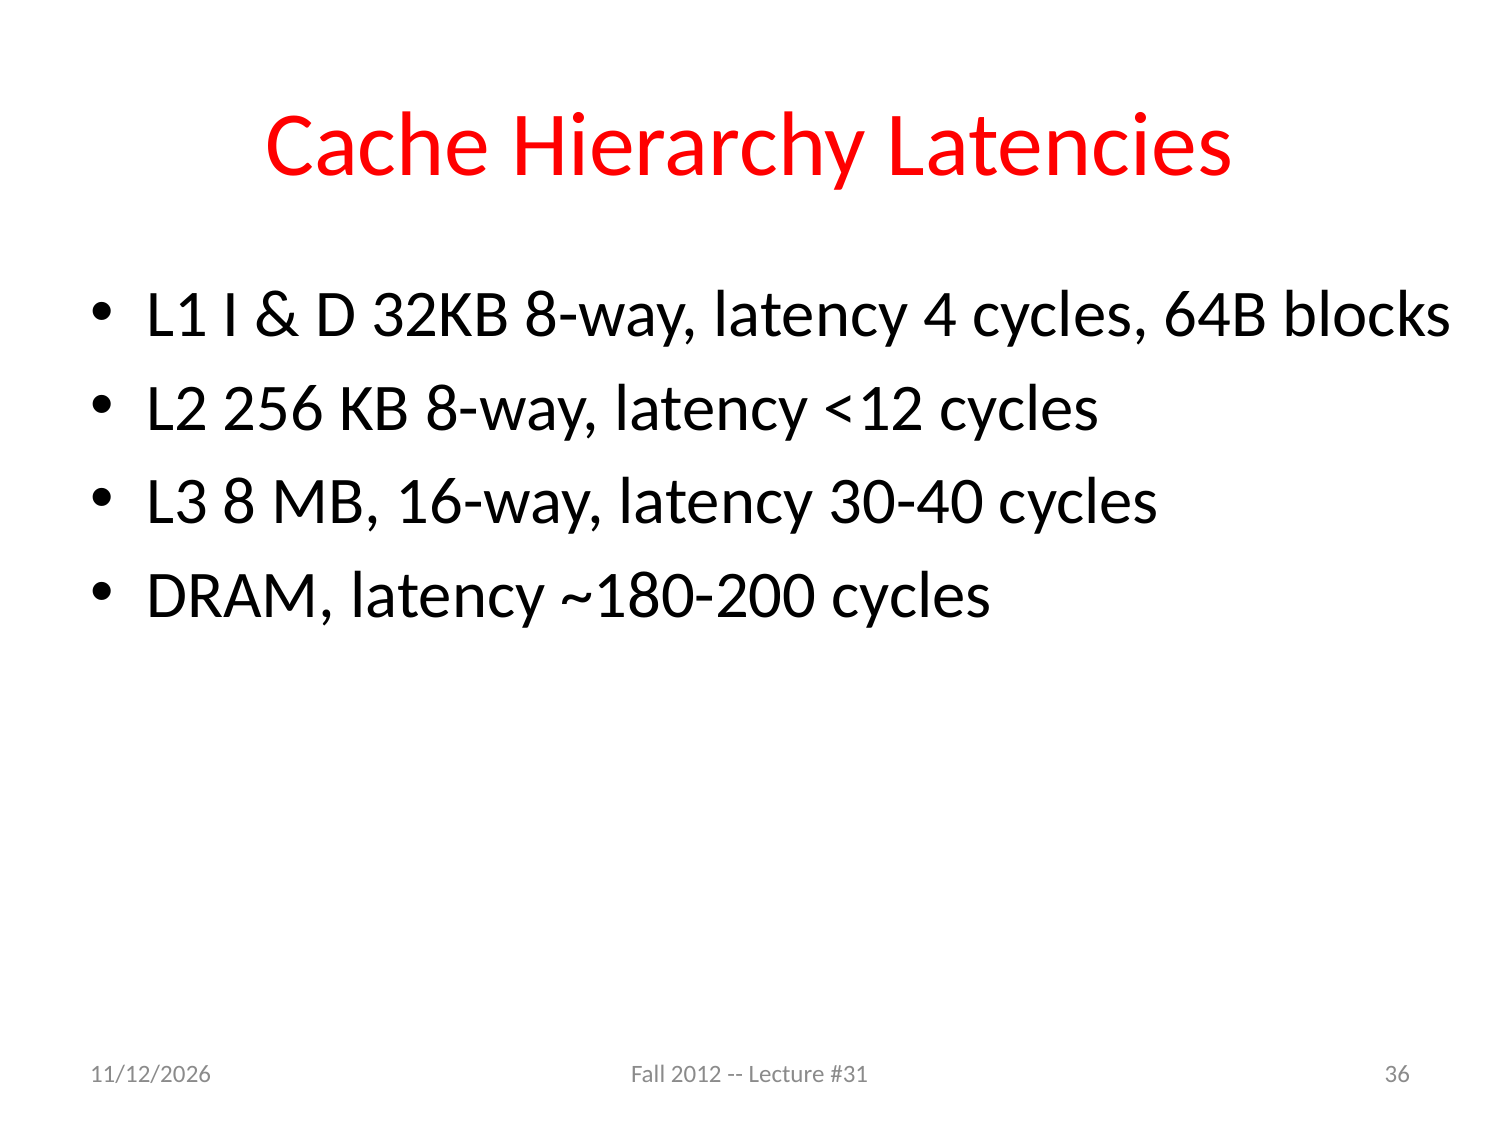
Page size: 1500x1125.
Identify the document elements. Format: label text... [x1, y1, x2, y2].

slide_number 36 [1074, 1042, 1425, 1103]
title Cache Hierarchy Latencies [75, 45, 1425, 233]
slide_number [75, 1042, 425, 1103]
footer Fall 2012 -- Lecture #31 [512, 1042, 988, 1103]
list L1 I & D 32KB 8-way, latency 4 cycles, 64B blocks L2 256 KB 8-way, latency <12 cycles L3 8 MB, 16-way, latency 30-40 cycles DRAM, latency ~180-200 cycles [75, 262, 1500, 1053]
